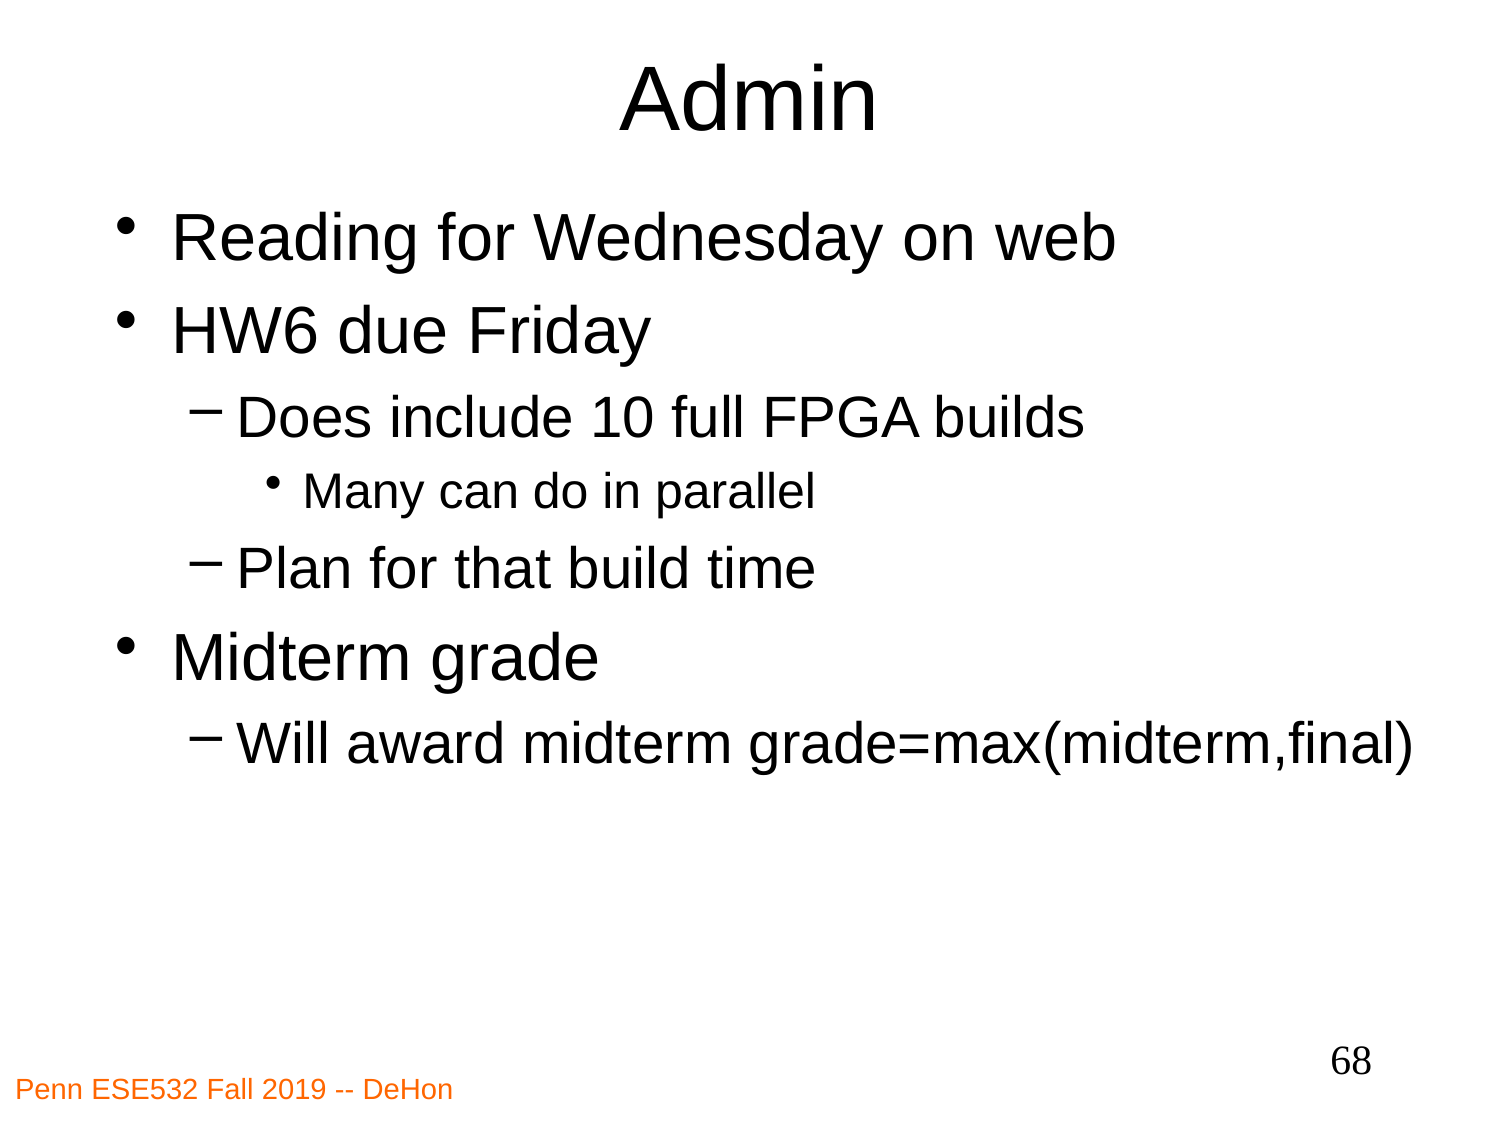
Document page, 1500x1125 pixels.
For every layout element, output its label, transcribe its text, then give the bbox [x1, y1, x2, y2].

slide_number 68 [1074, 1024, 1388, 1101]
slide_number Penn ESE532 Fall 2019 -- DeHon [0, 1062, 688, 1125]
title Admin [112, 0, 1388, 186]
list Reading for Wednesday on web HW6 due Friday Does include 10 full FPGA builds Many can do in parallel Plan for that build time Midterm grade Will award midterm grade=max(midterm,final) [99, 186, 1438, 1026]
